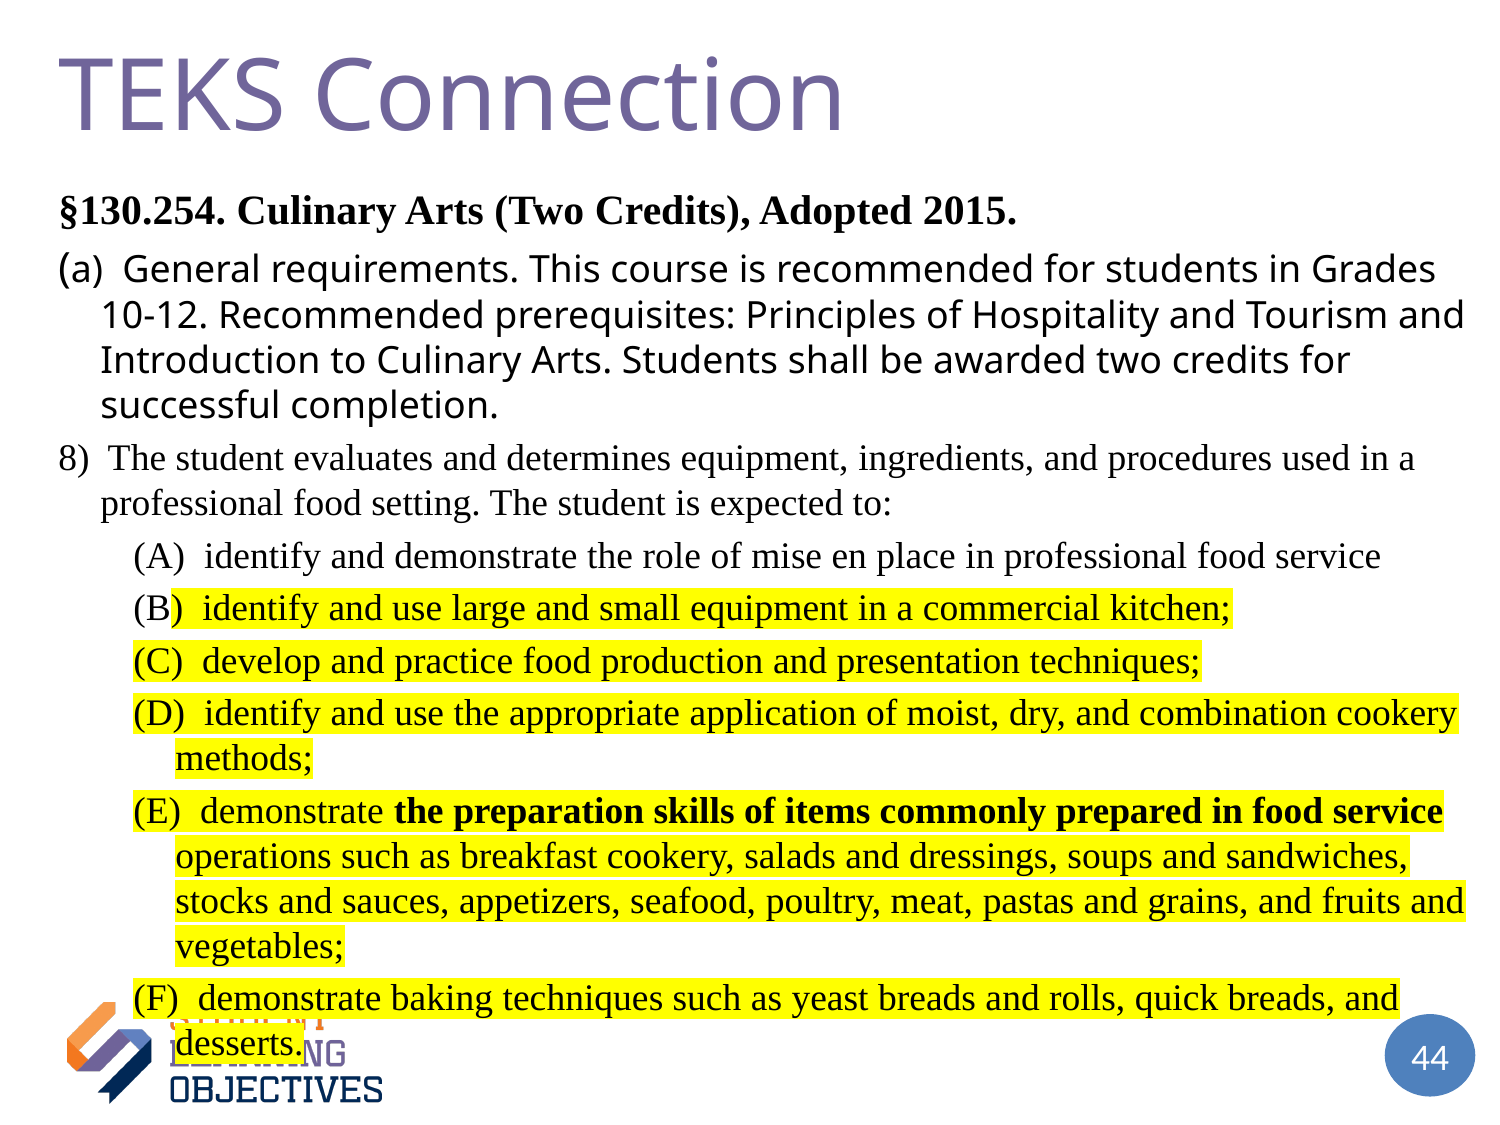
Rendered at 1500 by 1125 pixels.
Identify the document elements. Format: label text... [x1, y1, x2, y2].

picture [67, 1035, 382, 1104]
list §130.254. Culinary Arts (Two Credits), Adopted 2015. (a) General requirements. This course is recommended for students in Grades 10-12. Recommended prerequisites: Principles of Hospitality and Tourism and Introduction to Culinary Arts. Students shall be awarded two credits for successful completion. 8) The student evaluates and determines equipment, ingredients, and procedures used in a professional food setting. The student is expected to: (A) identify and demonstrate the role of mise en place in professional food service (B) identify and use large and small equipment in a commercial kitchen; (C) develop and practice food production and presentation techniques; (D) identify and use the appropriate application of moist, dry, and combination cookery methods; (E) demonstrate the preparation skills of items commonly prepared in food service operations such as breakfast cookery, salads and dressings, soups and sandwiches, stocks and sauces, appetizers, seafood, poultry, meat, pastas and grains, and fruits and vegetables; (F) demonstrate baking techniques such as yeast breads and rolls, quick breads, and desserts. [43, 174, 1487, 1035]
text_box 44 [1384, 1014, 1476, 1097]
title TEKS Connection [43, 30, 1338, 151]
